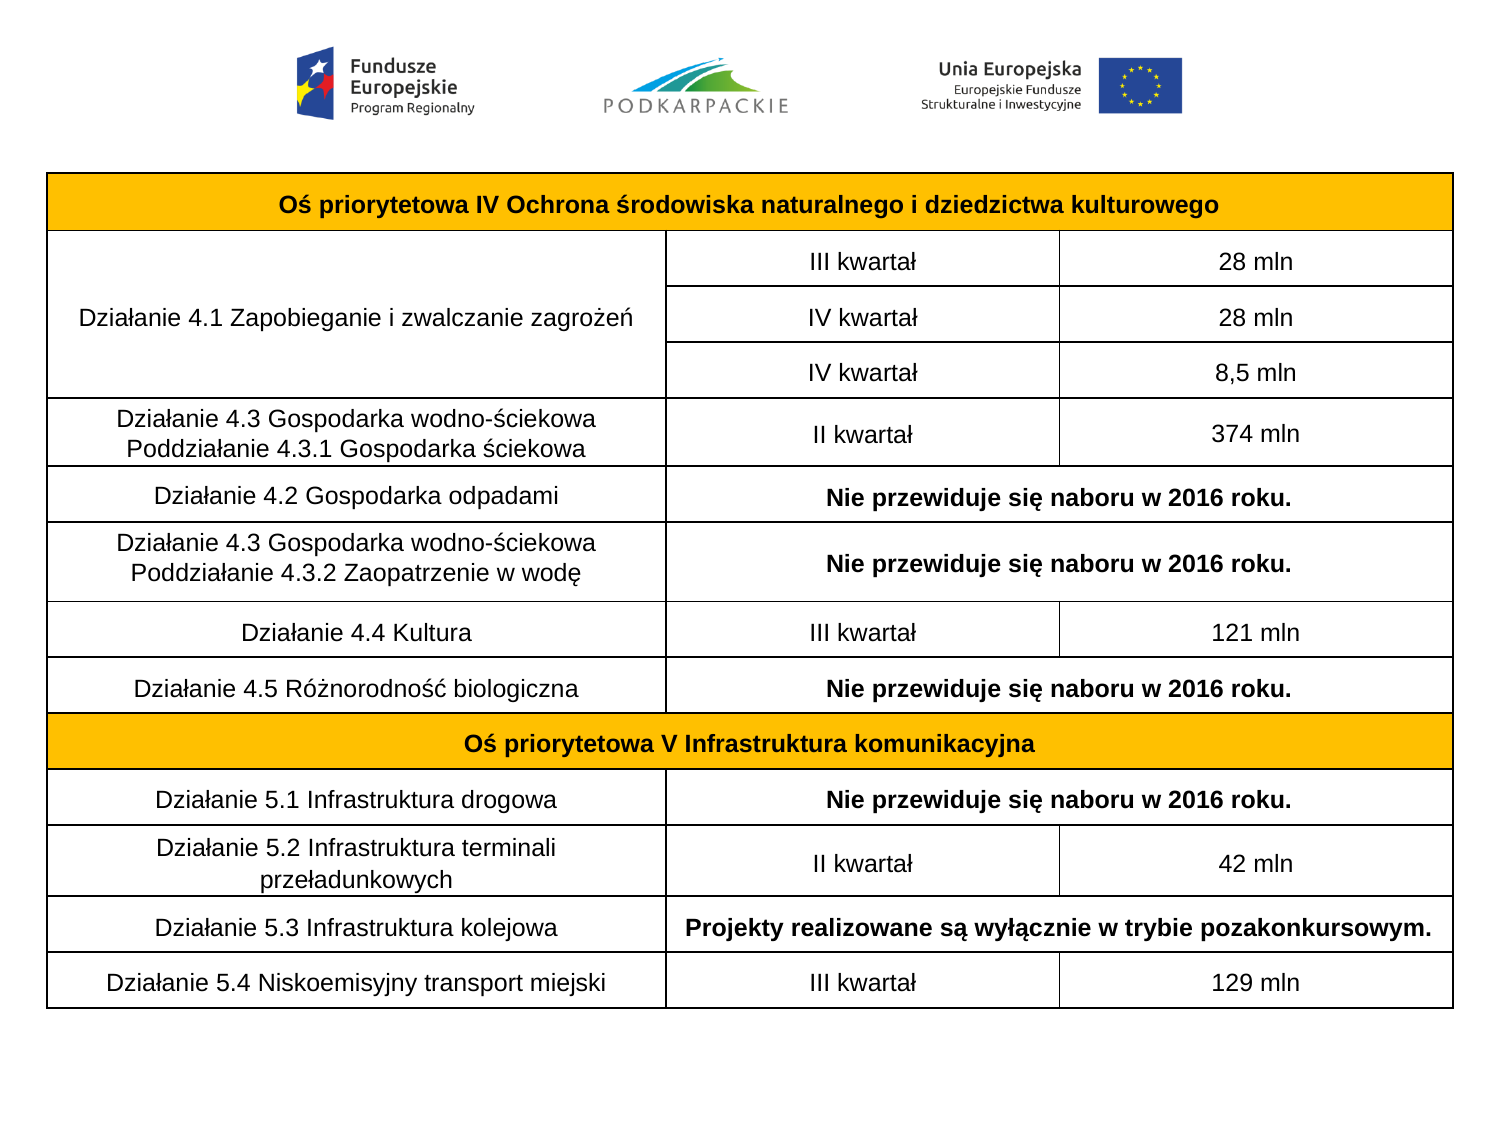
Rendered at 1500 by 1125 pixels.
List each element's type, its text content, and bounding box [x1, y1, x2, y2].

table_cell Działanie 5.3 Infrastruktura kolejowa [48, 897, 665, 951]
table_cell 42 mln [1060, 826, 1452, 895]
table_cell 374 mln [1060, 399, 1452, 465]
picture [265, 25, 1212, 150]
table_cell 28 mln [1060, 287, 1452, 341]
table_cell Nie przewiduje się naboru w 2016 roku. [667, 467, 1452, 521]
table_cell Działanie 4.4 Kultura [48, 602, 665, 656]
table_cell Działanie 4.5 Różnorodność biologiczna [48, 658, 665, 712]
table_cell 8,5 mln [1060, 343, 1452, 397]
table_cell Nie przewiduje się naboru w 2016 roku. [667, 523, 1452, 601]
table_cell Projekty realizowane są wyłącznie w trybie pozakonkursowym. [667, 897, 1452, 951]
table_cell Działanie 4.1 Zapobieganie i zwalczanie zagrożeń [48, 231, 665, 397]
table_cell III kwartał [667, 602, 1059, 656]
table_cell Działanie 4.3 Gospodarka wodno-ściekowa Poddziałanie 4.3.1 Gospodarka ściekowa [48, 399, 665, 465]
table_cell IV kwartał [667, 287, 1059, 341]
table_cell IV kwartał [667, 343, 1059, 397]
table_cell 121 mln [1060, 602, 1452, 656]
table_cell Działanie 5.1 Infrastruktura drogowa [48, 770, 665, 824]
table_cell Nie przewiduje się naboru w 2016 roku. [667, 770, 1452, 824]
table_cell 28 mln [1060, 231, 1452, 285]
table_cell Działanie 5.2 Infrastruktura terminali przeładunkowych [48, 826, 665, 895]
table_cell II kwartał [667, 399, 1059, 465]
table_cell Nie przewiduje się naboru w 2016 roku. [667, 658, 1452, 712]
table_header Oś priorytetowa IV Ochrona środowiska naturalnego i dziedzictwa kulturowego [48, 174, 1452, 230]
table_cell Działanie 4.2 Gospodarka odpadami [48, 467, 665, 521]
table_cell III kwartał [667, 953, 1059, 1007]
table_cell II kwartał [667, 826, 1059, 895]
table_cell Działanie 4.3 Gospodarka wodno-ściekowa Poddziałanie 4.3.2 Zaopatrzenie w wodę [48, 523, 665, 601]
table_cell III kwartał [667, 231, 1059, 285]
table_cell 129 mln [1060, 953, 1452, 1007]
table_cell Działanie 5.4 Niskoemisyjny transport miejski [48, 953, 665, 1007]
table_cell Oś priorytetowa V Infrastruktura komunikacyjna [48, 714, 1452, 768]
